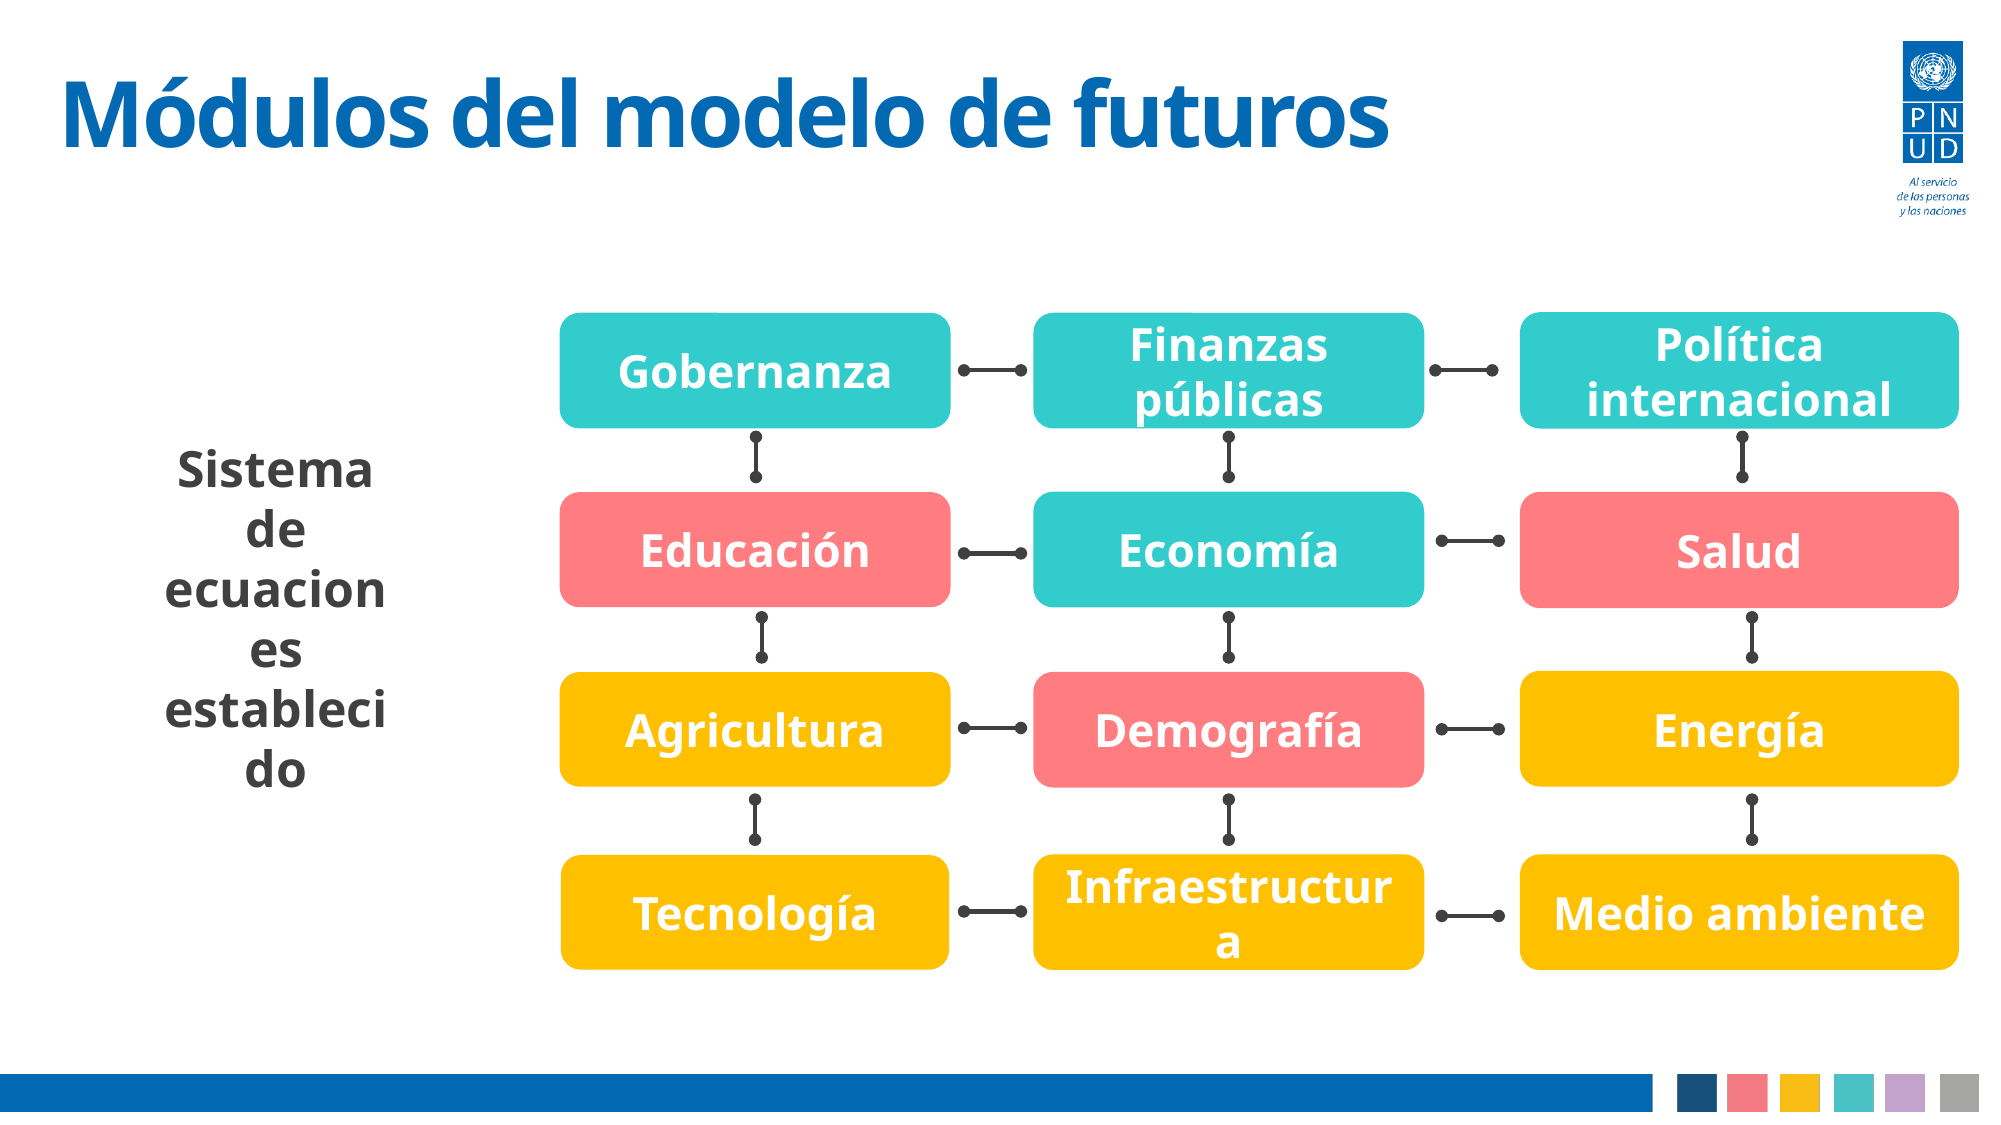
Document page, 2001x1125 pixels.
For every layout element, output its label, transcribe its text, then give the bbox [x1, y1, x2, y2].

text_box Salud [1519, 491, 1959, 609]
title Módulos del modelo de futuros [43, 40, 1850, 196]
text_box Finanzas públicas [1033, 312, 1425, 429]
text_box Economía [1033, 491, 1425, 608]
text_box Gobernanza [559, 312, 951, 429]
text_box Educación [559, 492, 951, 608]
picture [0, 1074, 1979, 1112]
text_box Demografía [1033, 671, 1425, 788]
text_box Medio ambiente [1519, 854, 1959, 971]
text_box Sistema de ecuaciones establecido [125, 491, 428, 743]
text_box Agricultura [559, 672, 951, 787]
text_box Infraestructura [1033, 854, 1425, 971]
text_box Tecnología [560, 854, 950, 970]
text_box Política internacional [1519, 312, 1959, 429]
text_box Energía [1519, 670, 1959, 787]
picture [1895, 41, 1972, 221]
